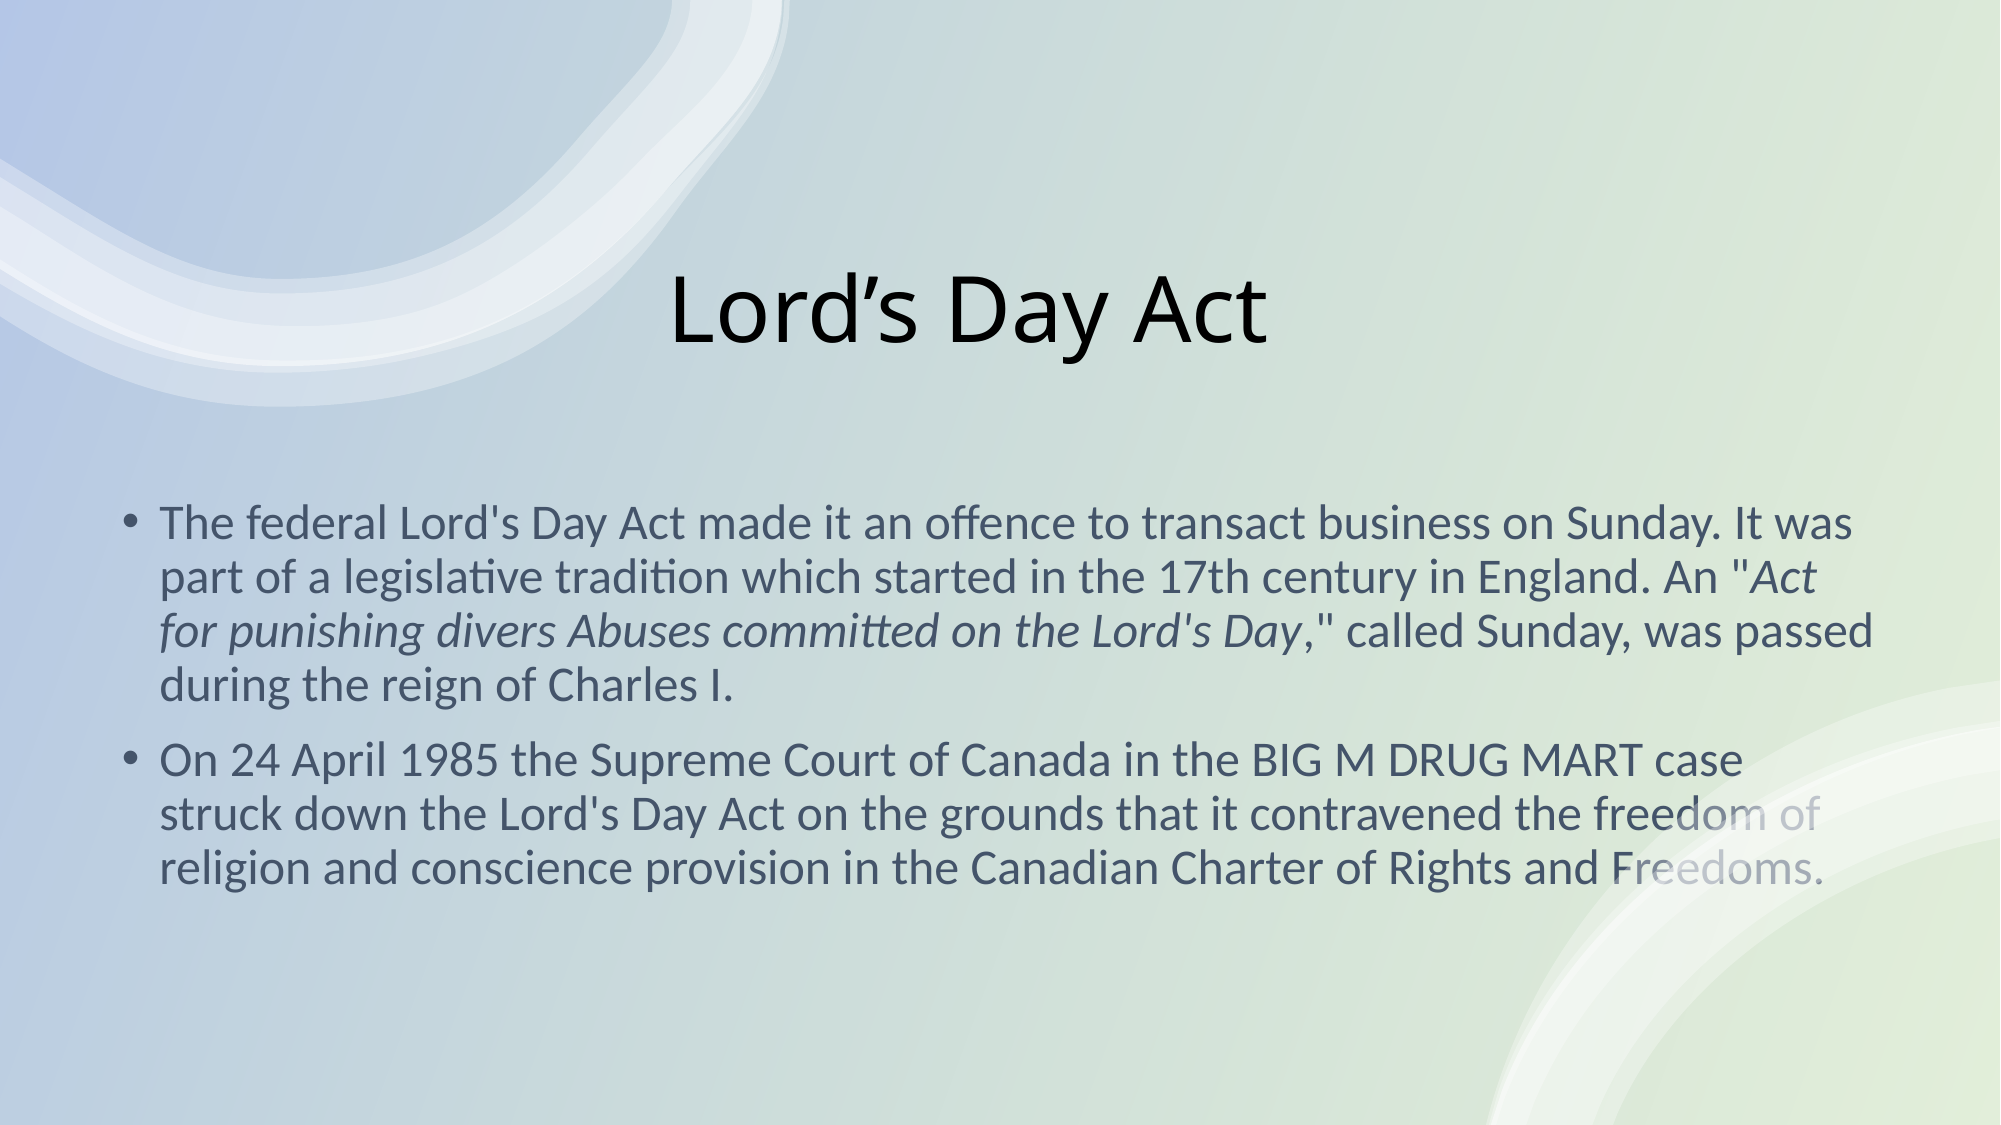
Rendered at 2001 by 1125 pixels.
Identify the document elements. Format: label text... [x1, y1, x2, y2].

title Lord’s Day Act [496, 162, 1441, 464]
text_box [0, 0, 2000, 1125]
list The federal Lord's Day Act made it an offence to transact business on Sunday. It was part of a legislative tradition which started in the 17th century in England. An "Act for punishing divers Abuses committed on the Lord's Day," called Sunday, was passed during the reign of Charles I. On 24 April 1985 the Supreme Court of Canada in the BIG M DRUG MART case struck down the Lord's Day Act on the grounds that it contravened the freedom of religion and conscience provision in the Canadian Charter of Rights and Freedoms. [106, 488, 1891, 934]
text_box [0, 0, 790, 407]
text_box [1485, 680, 2000, 1125]
